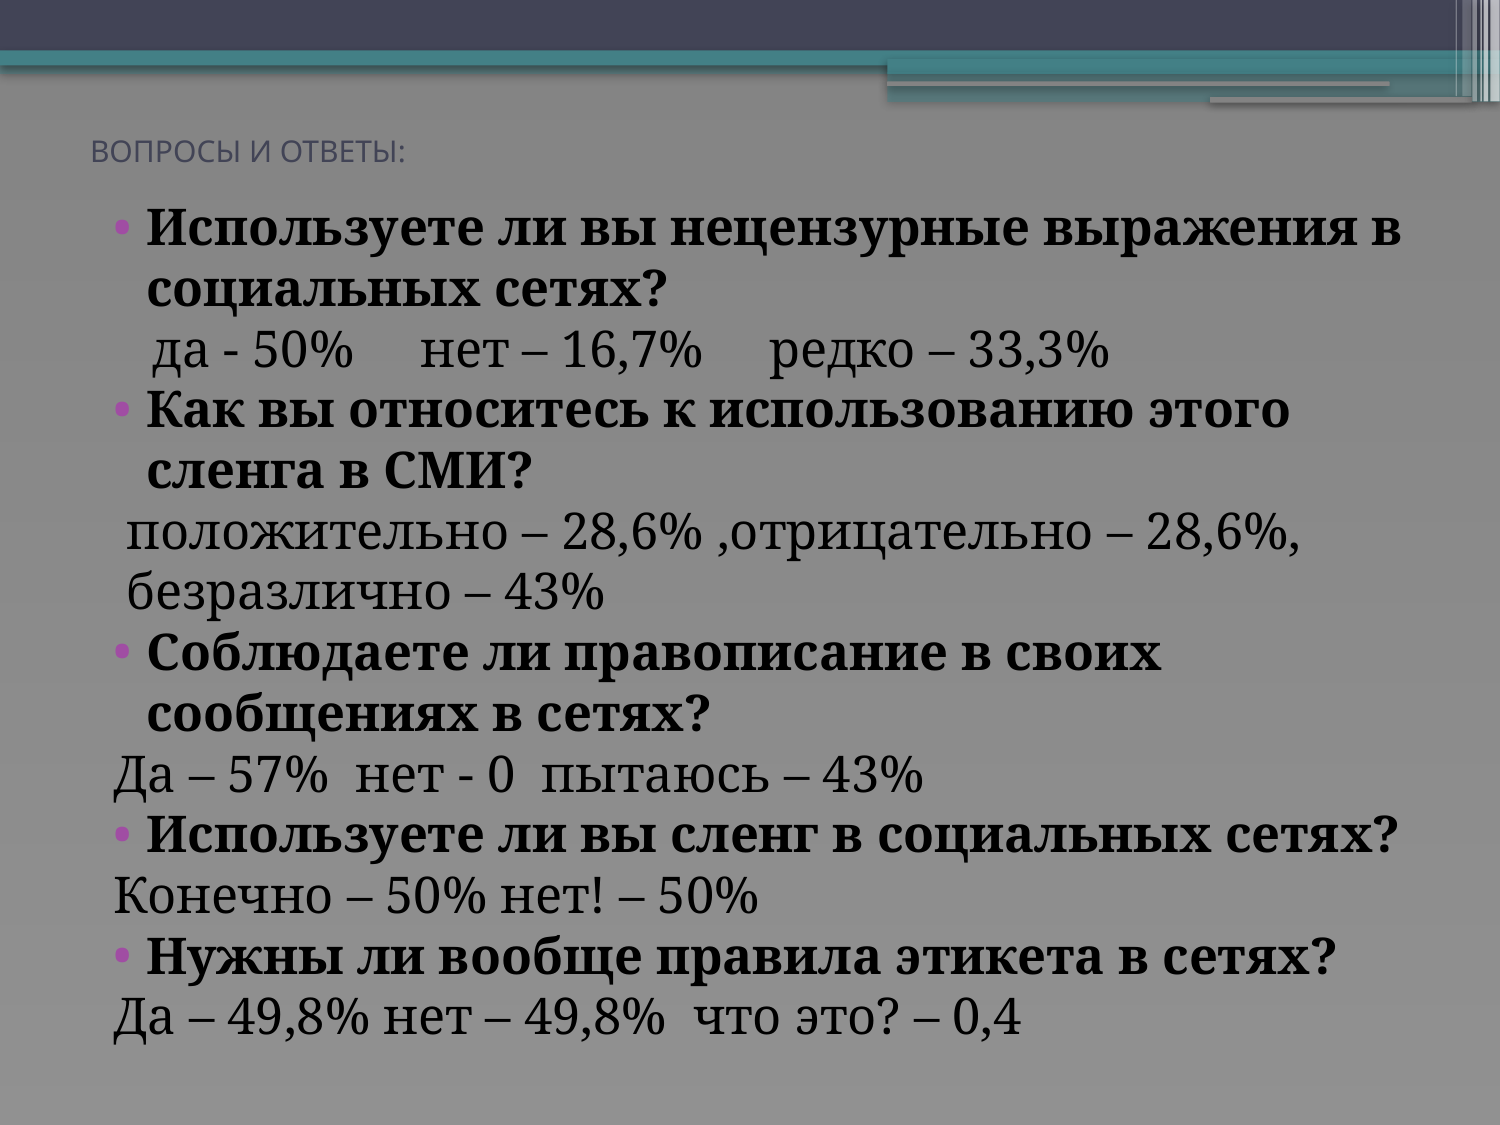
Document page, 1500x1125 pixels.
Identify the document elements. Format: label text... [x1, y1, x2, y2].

list Используете ли вы нецензурные выражения в социальных сетях? да - 50% нет – 16,7% редко – 33,3% Как вы относитесь к использованию этого сленга в СМИ? положительно – 28,6% ,отрицательно – 28,6%, безразлично – 43% Соблюдаете ли правописание в своих сообщениях в сетях? Да – 57% нет - 0 пытаюсь – 43% Используете ли вы сленг в социальных сетях? Конечно – 50% нет! – 50% Нужны ли вообще правила этикета в сетях? Да – 49,8% нет – 49,8% что это? – 0,4 [74, 187, 1426, 1079]
title ВОПРОСЫ И ОТВЕТЫ: [74, 124, 1426, 187]
